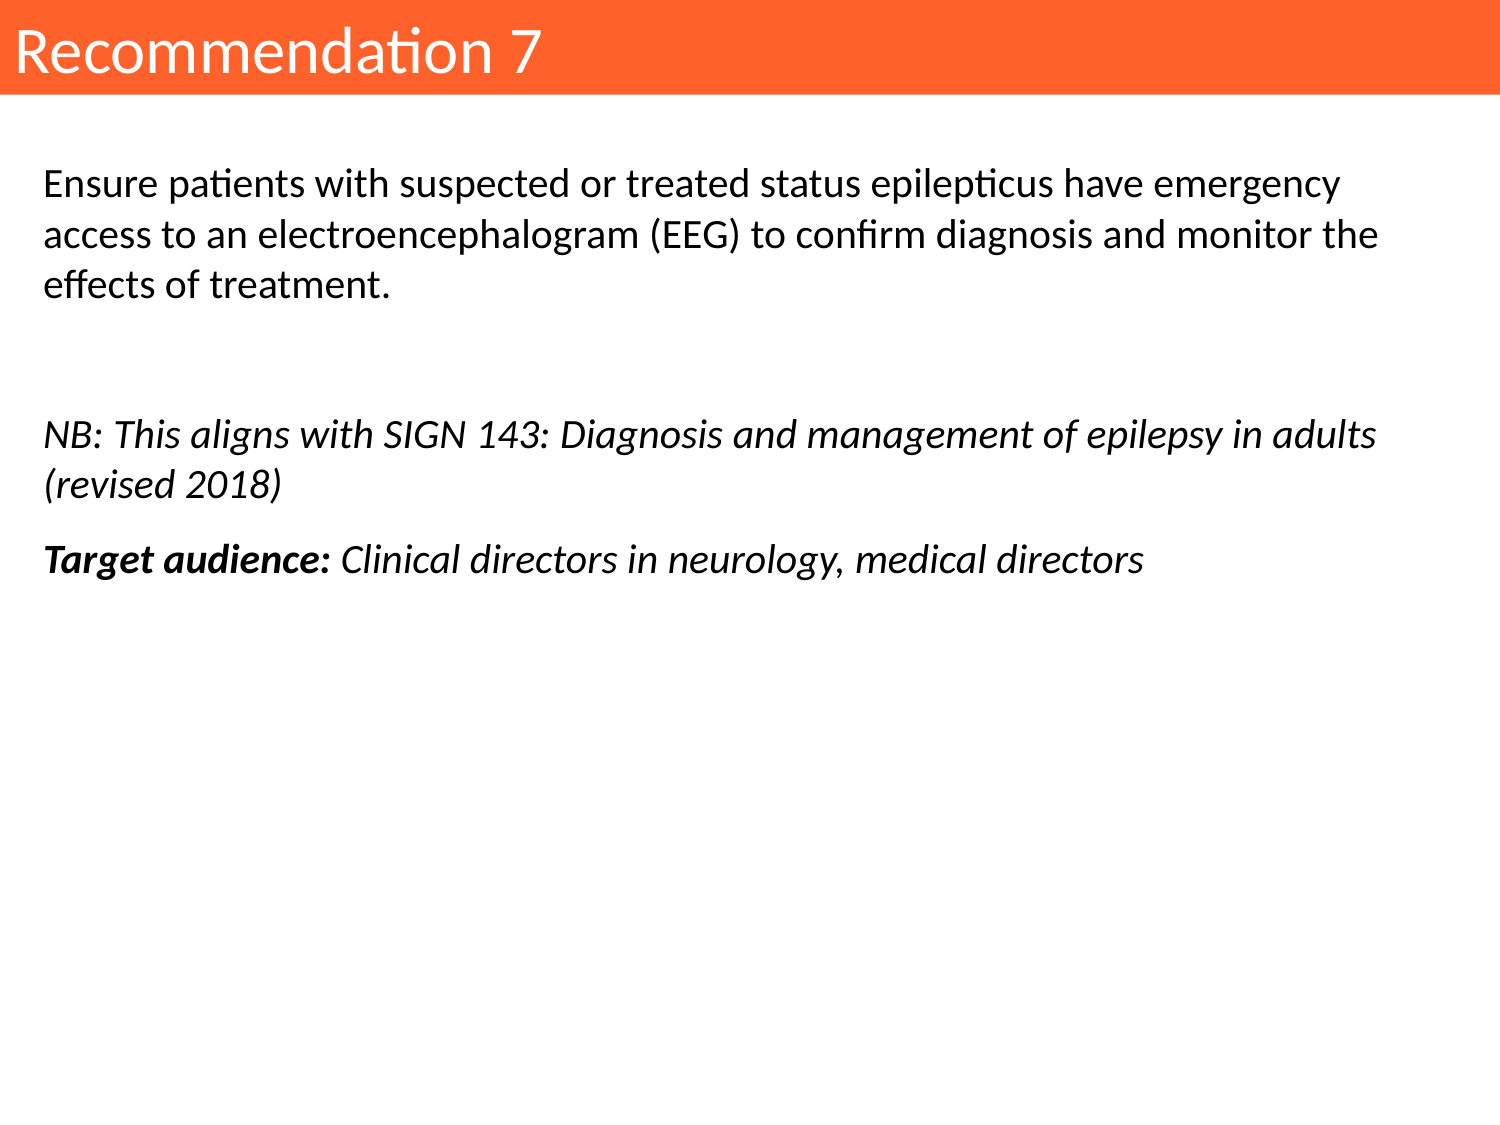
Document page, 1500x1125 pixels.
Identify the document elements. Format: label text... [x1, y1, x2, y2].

text_box Recommendation 7 [0, 0, 1500, 95]
list Ensure patients with suspected or treated status epilepticus have emergency access to an electroencephalogram (EEG) to confirm diagnosis and monitor the effects of treatment. NB: This aligns with SIGN 143: Diagnosis and management of epilepsy in adults (revised 2018) Target audience: Clinical directors in neurology, medical directors [28, 148, 1463, 1097]
